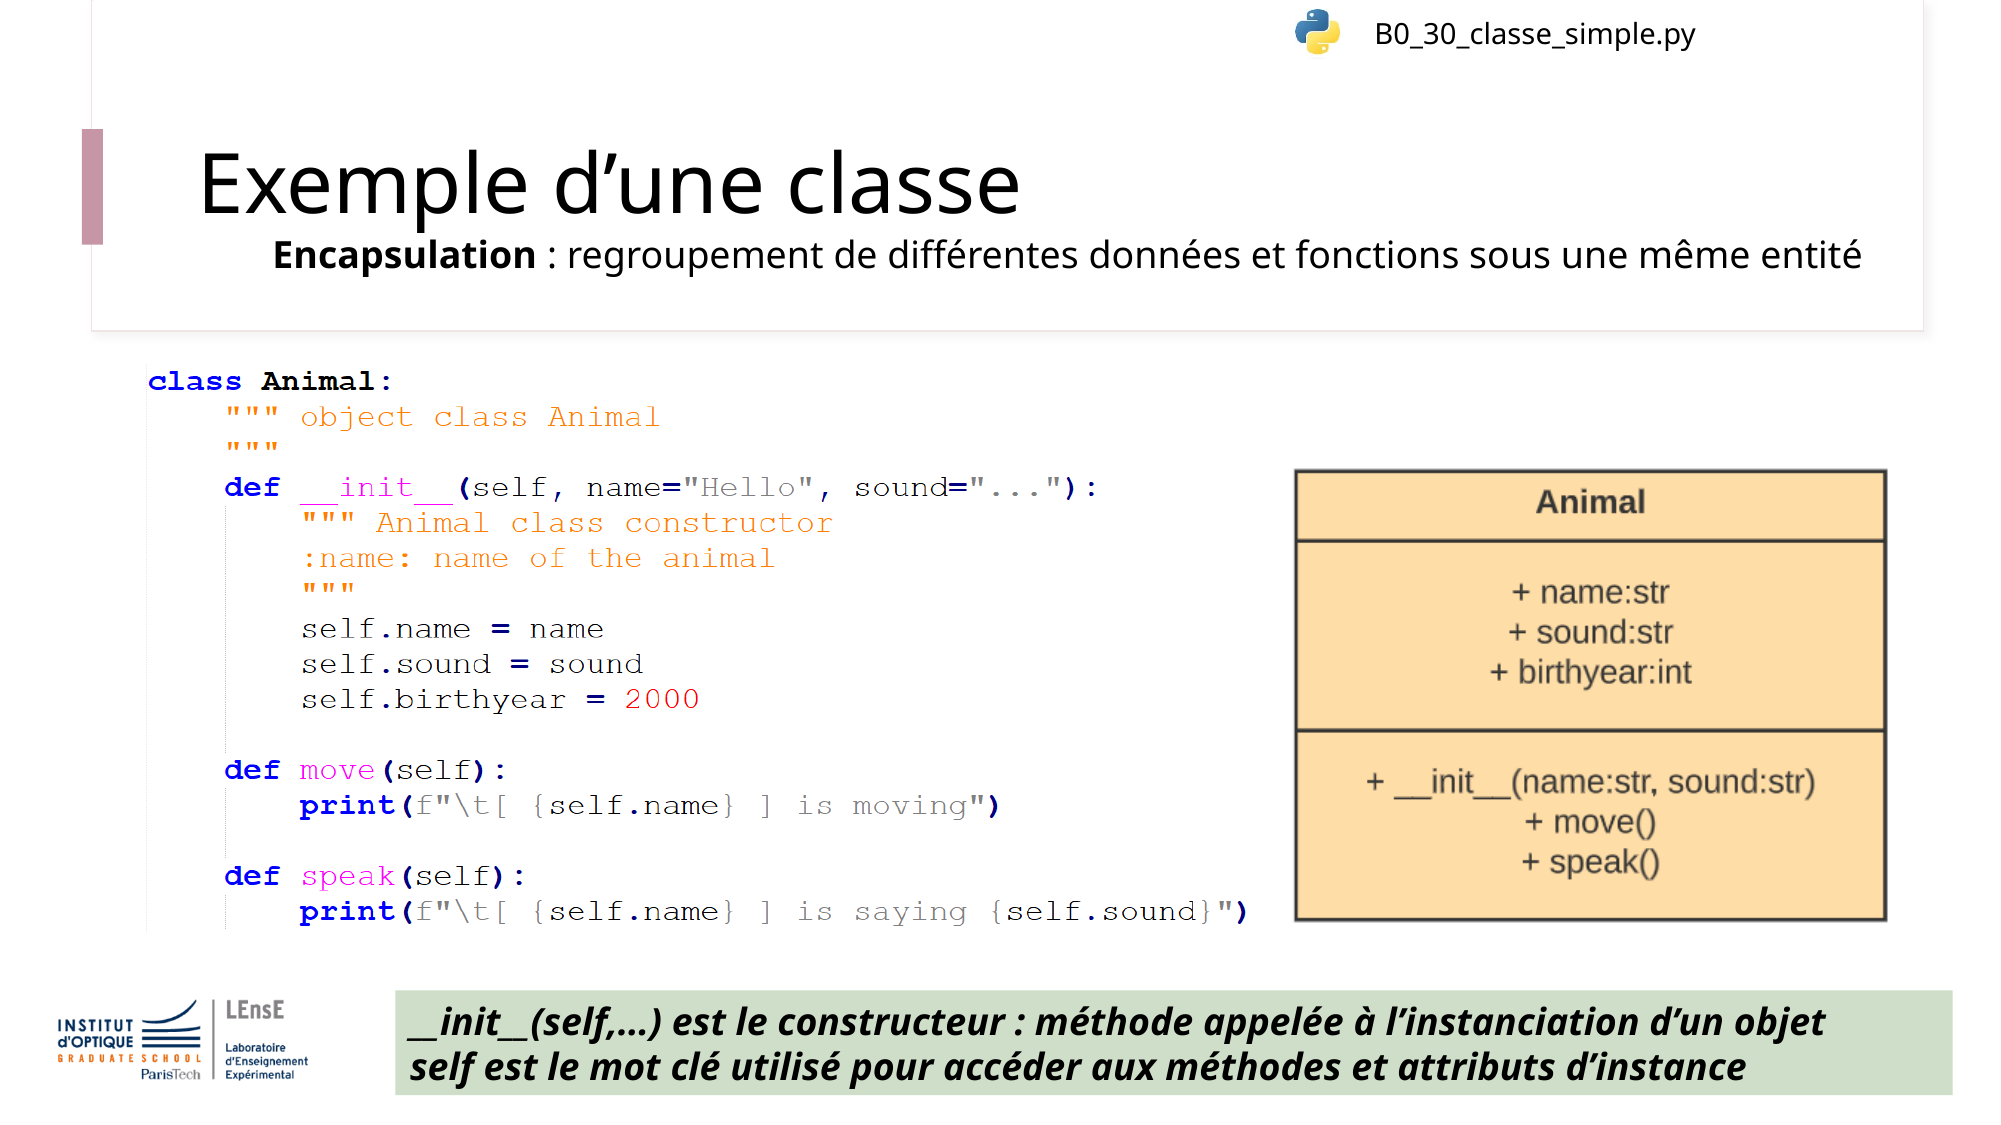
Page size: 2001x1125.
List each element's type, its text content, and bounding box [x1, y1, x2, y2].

picture [1280, 460, 1907, 933]
title Exemple d’une classe [183, 90, 1851, 284]
picture [33, 973, 333, 1097]
picture [1295, 9, 1341, 59]
picture [146, 364, 1254, 933]
text_box Encapsulation : regroupement de différentes données et fonctions sous une même entité [257, 223, 1887, 283]
text_box B0_30_classe_simple.py [1359, 7, 1899, 58]
text_box __init__(self,…) est le constructeur : méthode appelée à l’instanciation d’un objet self est le mot clé utilisé pour accéder aux méthodes et attributs d’instance [395, 990, 1953, 1096]
